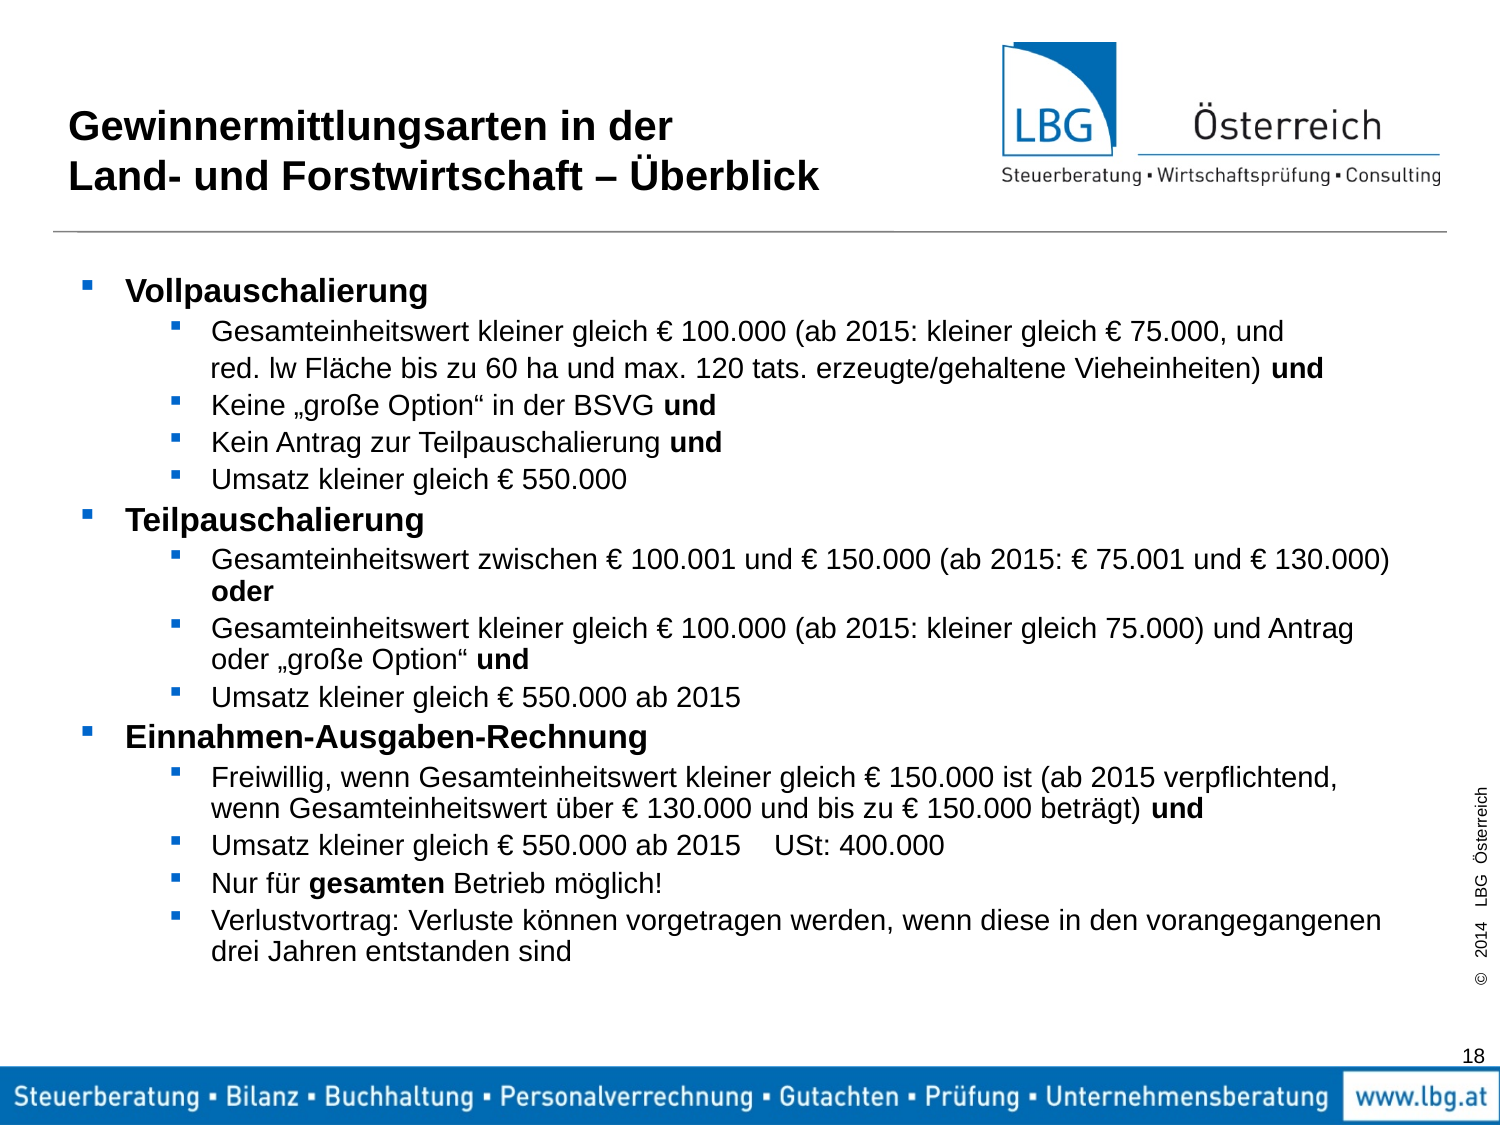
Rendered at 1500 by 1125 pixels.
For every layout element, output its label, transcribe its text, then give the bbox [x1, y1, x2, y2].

picture [1002, 42, 1440, 186]
title Gewinnermittlungsarten in der Land- und Forstwirtschaft – Überblick [53, 66, 963, 232]
list Vollpauschalierung Gesamteinheitswert kleiner gleich € 100.000 (ab 2015: kleiner gleich € 75.000, und red. lw Fläche bis zu 60 ha und max. 120 tats. erzeugte/gehaltene Vieheinheiten) und Keine „große Option“ in der BSVG und Kein Antrag zur Teilpauschalierung und Umsatz kleiner gleich € 550.000 Teilpauschalierung Gesamteinheitswert zwischen € 100.001 und € 150.000 (ab 2015: € 75.001 und € 130.000) oder Gesamteinheitswert kleiner gleich € 100.000 (ab 2015: kleiner gleich 75.000) und Antrag oder „große Option“ und Umsatz kleiner gleich € 550.000 ab 2015 Einnahmen-Ausgaben-Rechnung Freiwillig, wenn Gesamteinheitswert kleiner gleich € 150.000 ist (ab 2015 verpflichtend, wenn Gesamteinheitswert über € 130.000 und bis zu € 150.000 beträgt) und Umsatz kleiner gleich € 550.000 ab 2015 USt: 400.000 Nur für gesamten Betrieb möglich! Verlustvortrag: Verluste können vorgetragen werden, wenn diese in den vorangegangenen drei Jahren entstanden sind [64, 220, 1424, 970]
slide_number 18 [1149, 1035, 1500, 1114]
picture [0, 1066, 1500, 1125]
